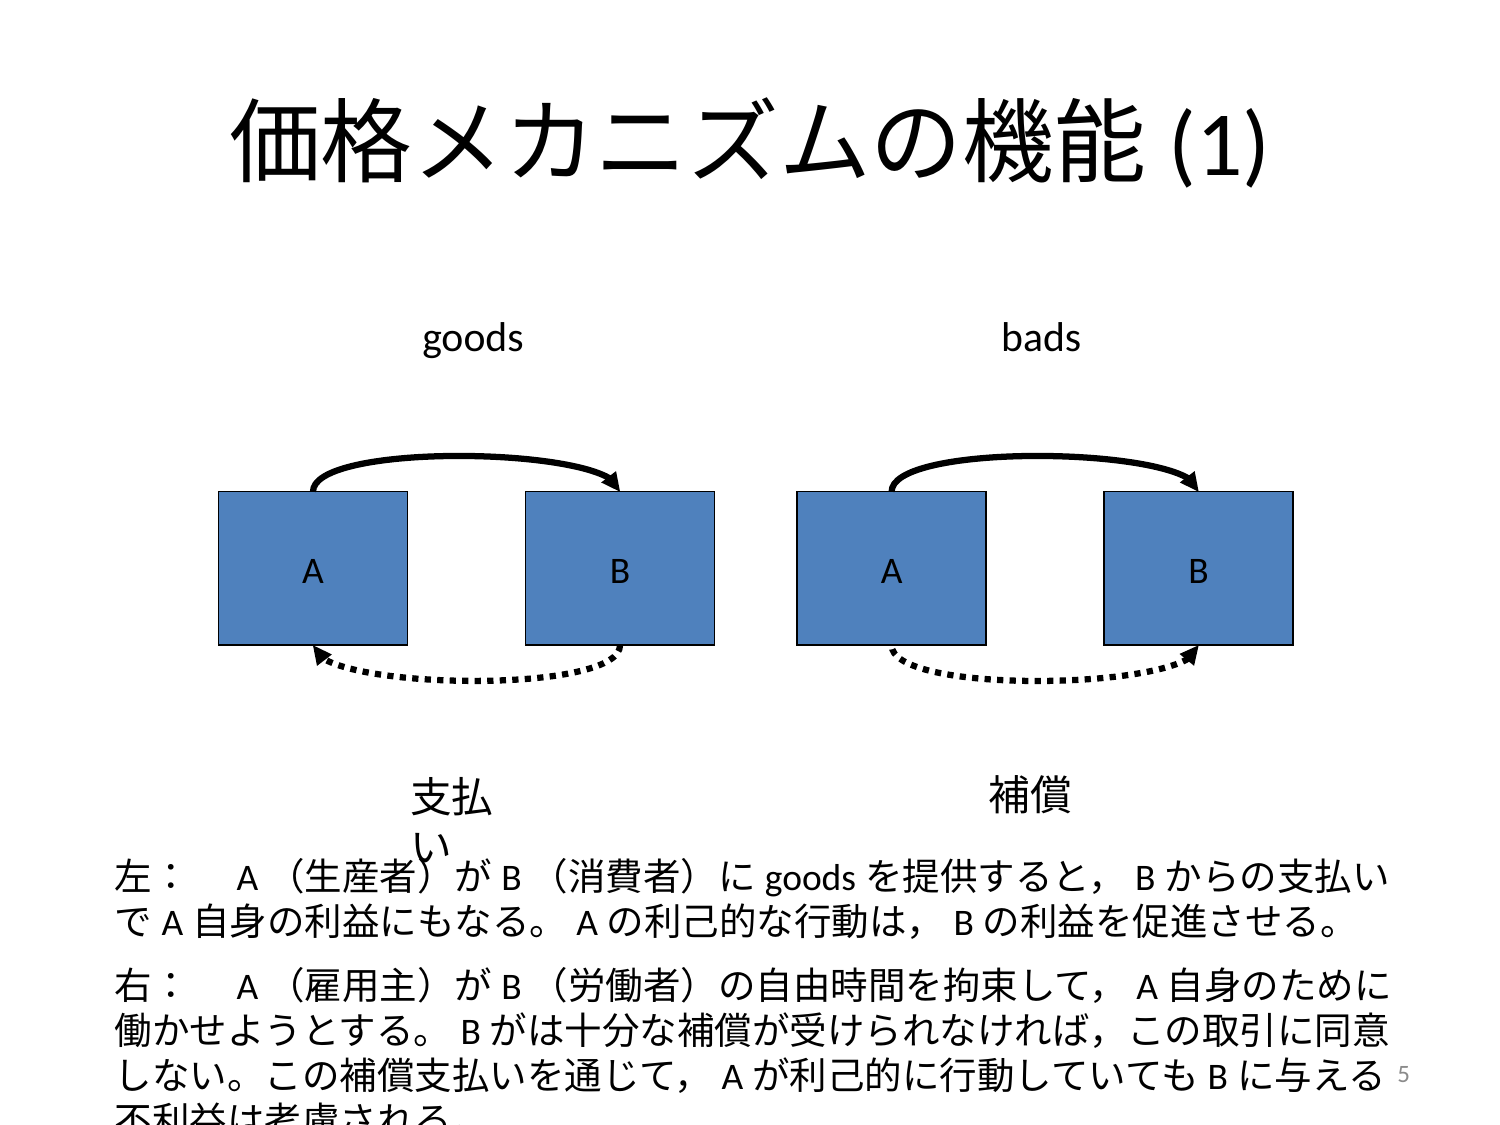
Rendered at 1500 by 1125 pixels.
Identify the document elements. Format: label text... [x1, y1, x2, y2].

text_box 支払い [395, 763, 550, 846]
text_box goods [407, 302, 585, 368]
text_box A [218, 491, 408, 646]
text_box A [797, 491, 987, 646]
text_box B [1104, 491, 1294, 646]
text_box 左： A（生産者）がB（消費者）にgoodsを提供すると，Bからの支払いでA自身の利益にもなる。Aの利己的な行動は，Bの利益を促進させる。 右： A（雇用主）がB（労働者）の自由時間を拘束して，A自身のために働かせようとする。Bがは十分な補償が受けられなければ，この取引に同意しない。この補償支払いを通じて，Aが利己的に行動していてもBに与える不利益は考慮される。 [100, 846, 1436, 1125]
title 価格メカニズムの機能(1) [75, 45, 1425, 233]
text_box bads [986, 302, 1164, 368]
text_box B [525, 491, 715, 646]
text_box 補償 [974, 761, 1128, 827]
